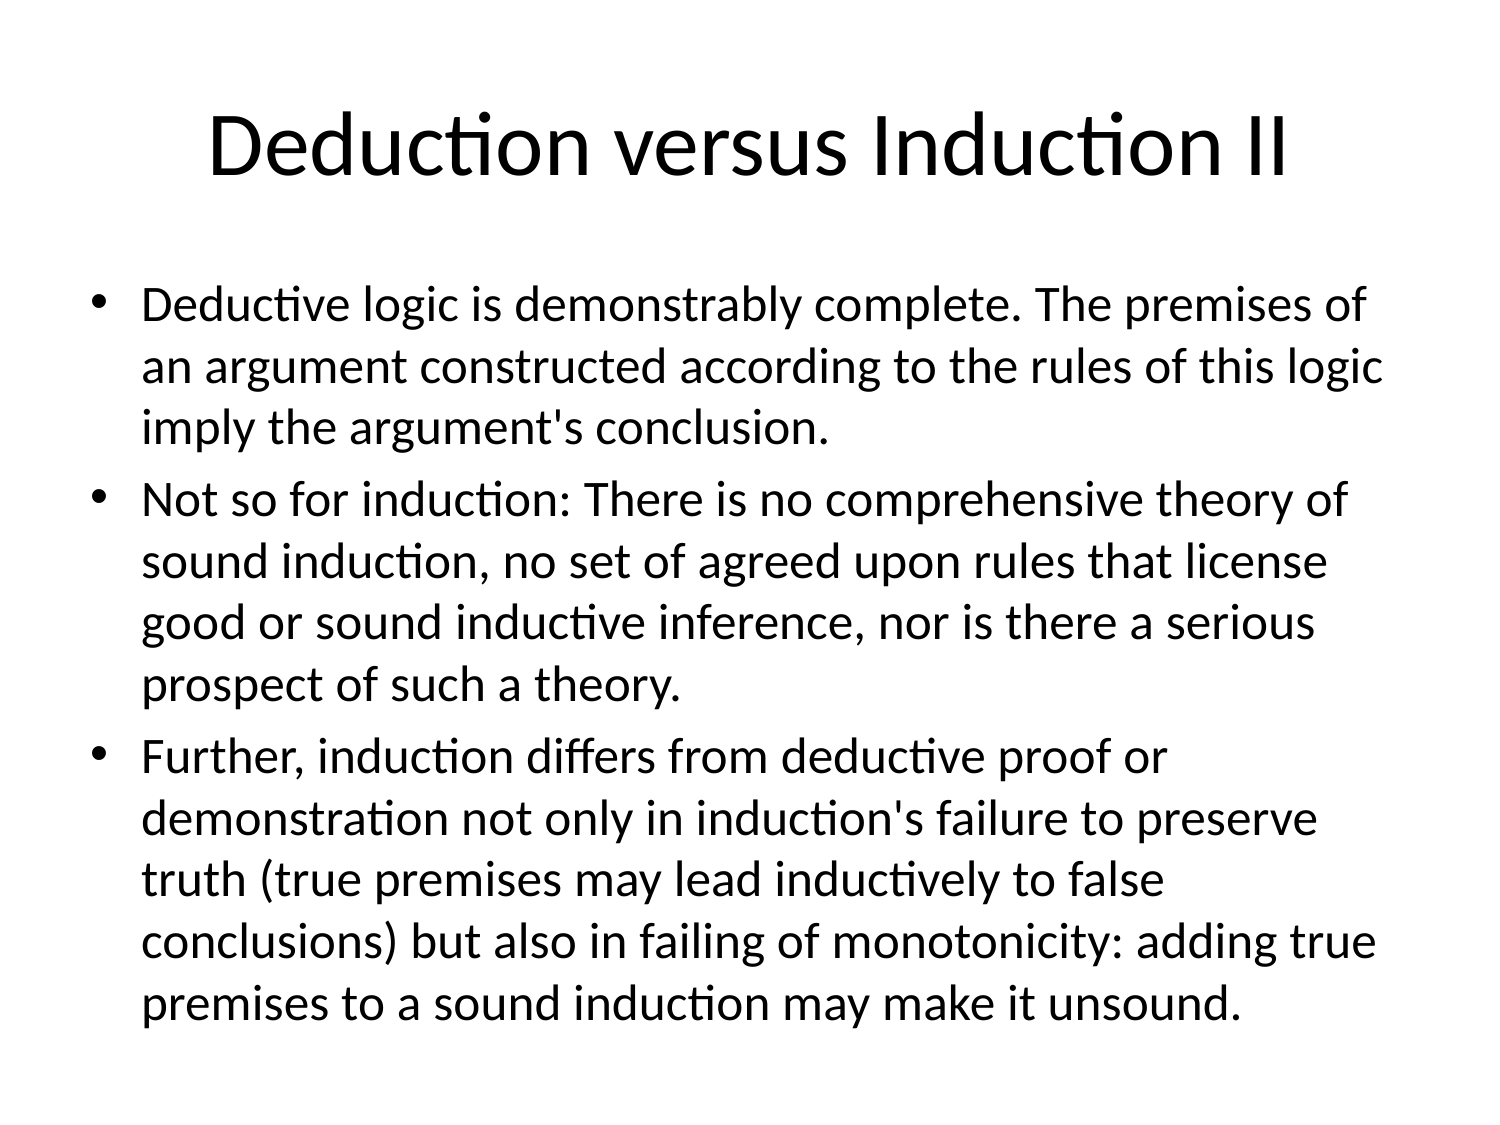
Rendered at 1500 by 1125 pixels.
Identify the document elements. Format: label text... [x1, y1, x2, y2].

list Deductive logic is demonstrably complete. The premises of an argument constructed according to the rules of this logic imply the argument's conclusion. Not so for induction: There is no comprehensive theory of sound induction, no set of agreed upon rules that license good or sound inductive inference, nor is there a serious prospect of such a theory. Further, induction differs from deductive proof or demonstration not only in induction's failure to preserve truth (true premises may lead inductively to false conclusions) but also in failing of monotonicity: adding true premises to a sound induction may make it unsound. [75, 262, 1436, 1047]
title Deduction versus Induction II [75, 45, 1425, 233]
